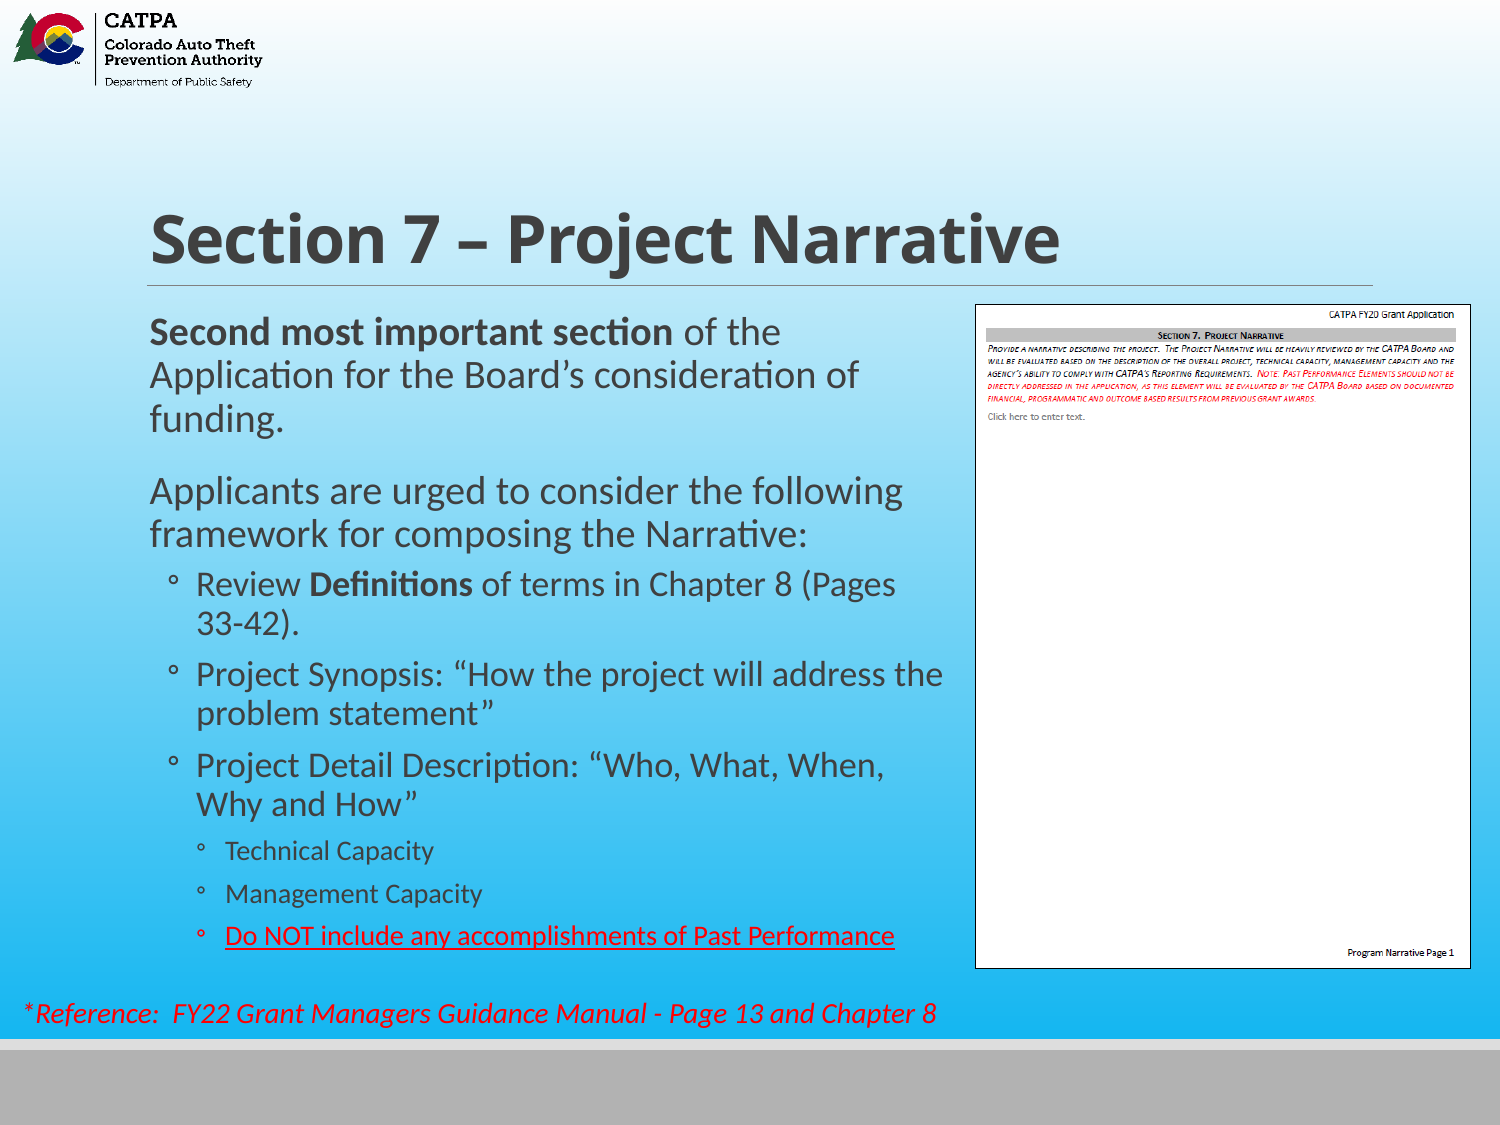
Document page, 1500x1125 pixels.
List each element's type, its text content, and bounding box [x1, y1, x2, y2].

text_box *Reference: FY22 Grant Managers Guidance Manual - Page 13 and Chapter 8 [6, 987, 953, 1038]
picture [12, 12, 263, 88]
title Section 7 – Project Narrative [135, 47, 1373, 285]
list Second most important section of the Application for the Board’s consideration of funding. Applicants are urged to consider the following framework for composing the Narrative: Review Definitions of terms in Chapter 8 (Pages 33-42). Project Synopsis: “How the project will address the problem statement” Project Detail Description: “Who, What, When, Why and How” Technical Capacity Management Capacity Do NOT include any accomplishments of Past Performance [135, 302, 950, 963]
picture [974, 303, 1472, 969]
